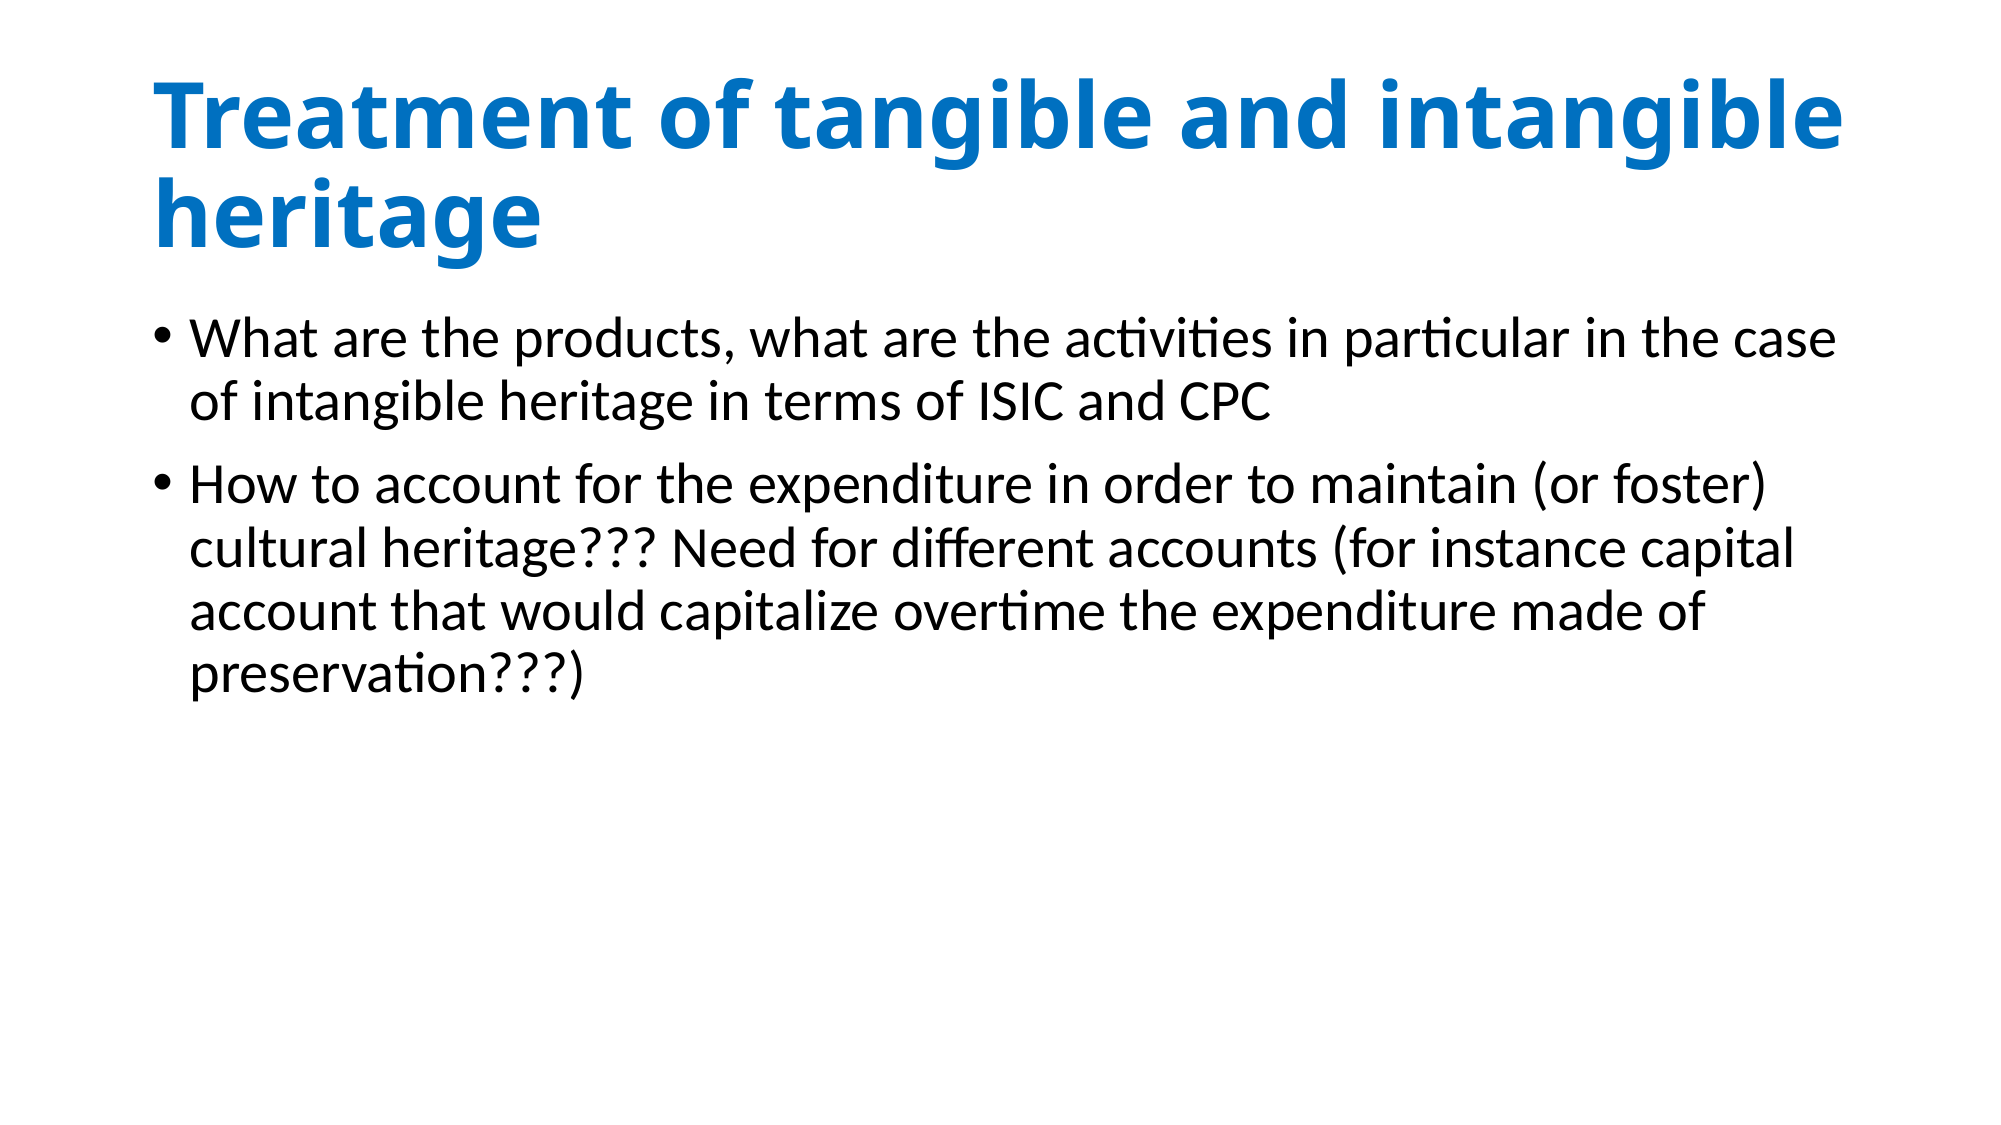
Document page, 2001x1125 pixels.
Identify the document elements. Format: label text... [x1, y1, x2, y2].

title Treatment of tangible and intangible heritage [137, 59, 1863, 278]
list What are the products, what are the activities in particular in the case of intangible heritage in terms of ISIC and CPC How to account for the expenditure in order to maintain (or foster) cultural heritage??? Need for different accounts (for instance capital account that would capitalize overtime the expenditure made of preservation???) [137, 299, 1863, 1014]
